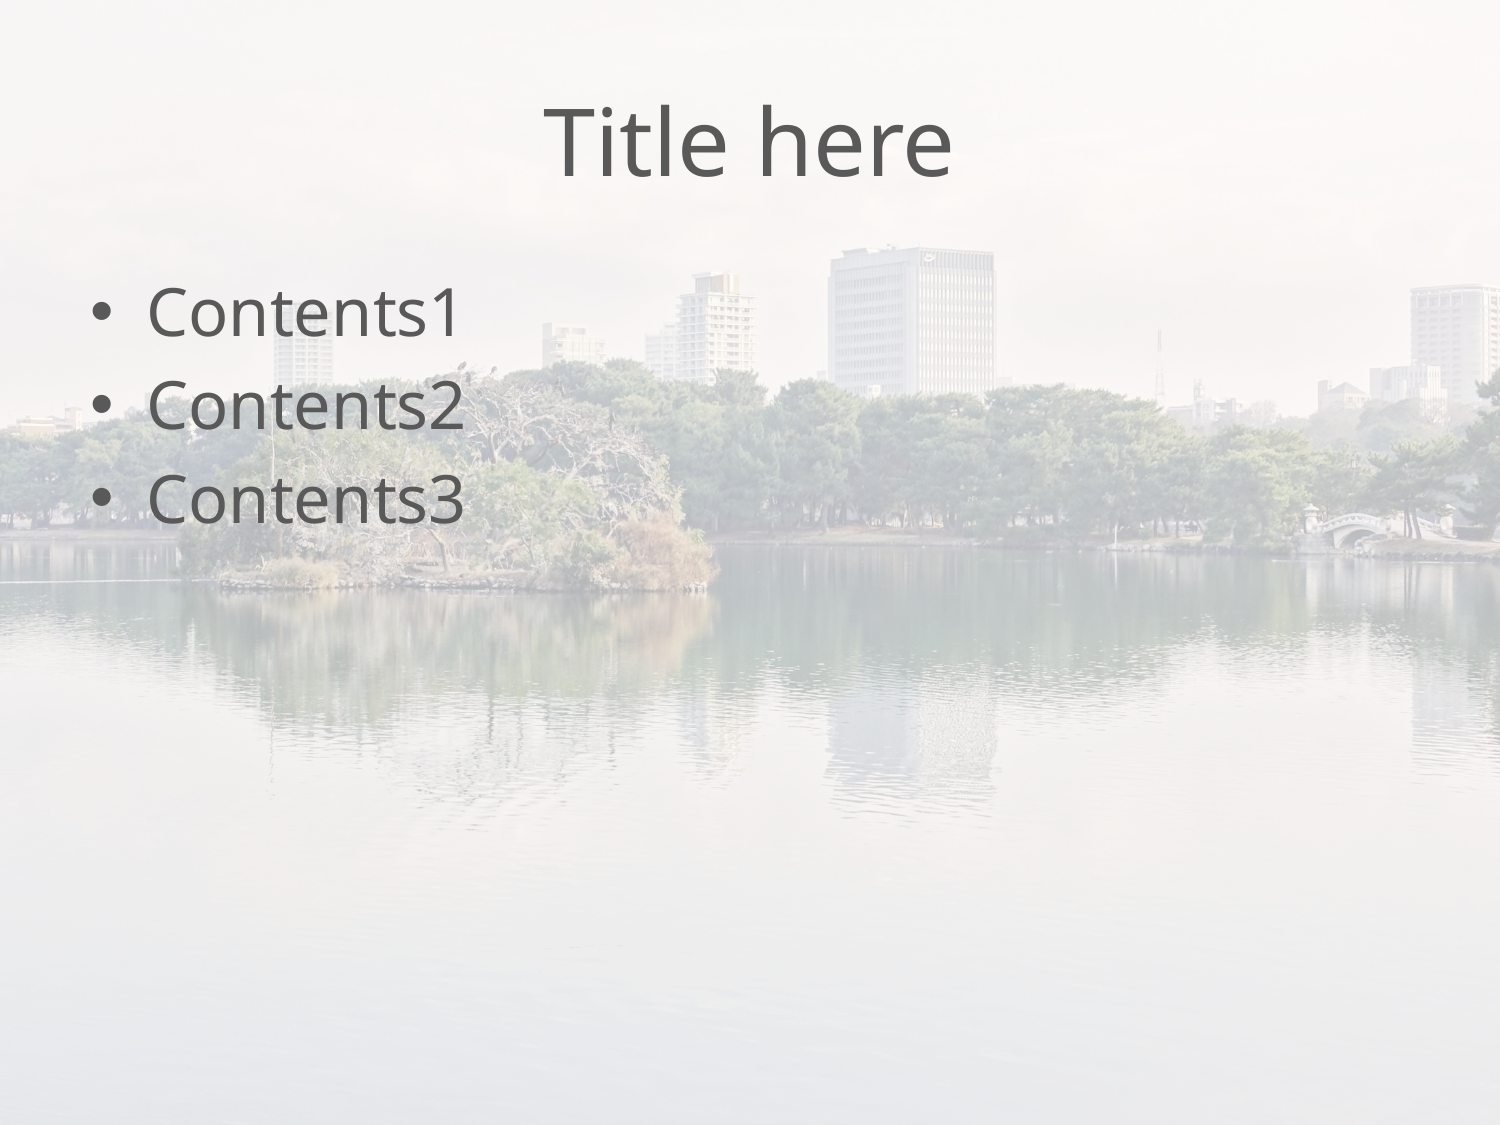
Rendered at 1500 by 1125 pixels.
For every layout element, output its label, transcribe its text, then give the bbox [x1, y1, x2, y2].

title Title here [75, 45, 1425, 233]
list Contents1 Contents2 Contents3 [75, 262, 1425, 1005]
text_box [0, 0, 1500, 1125]
